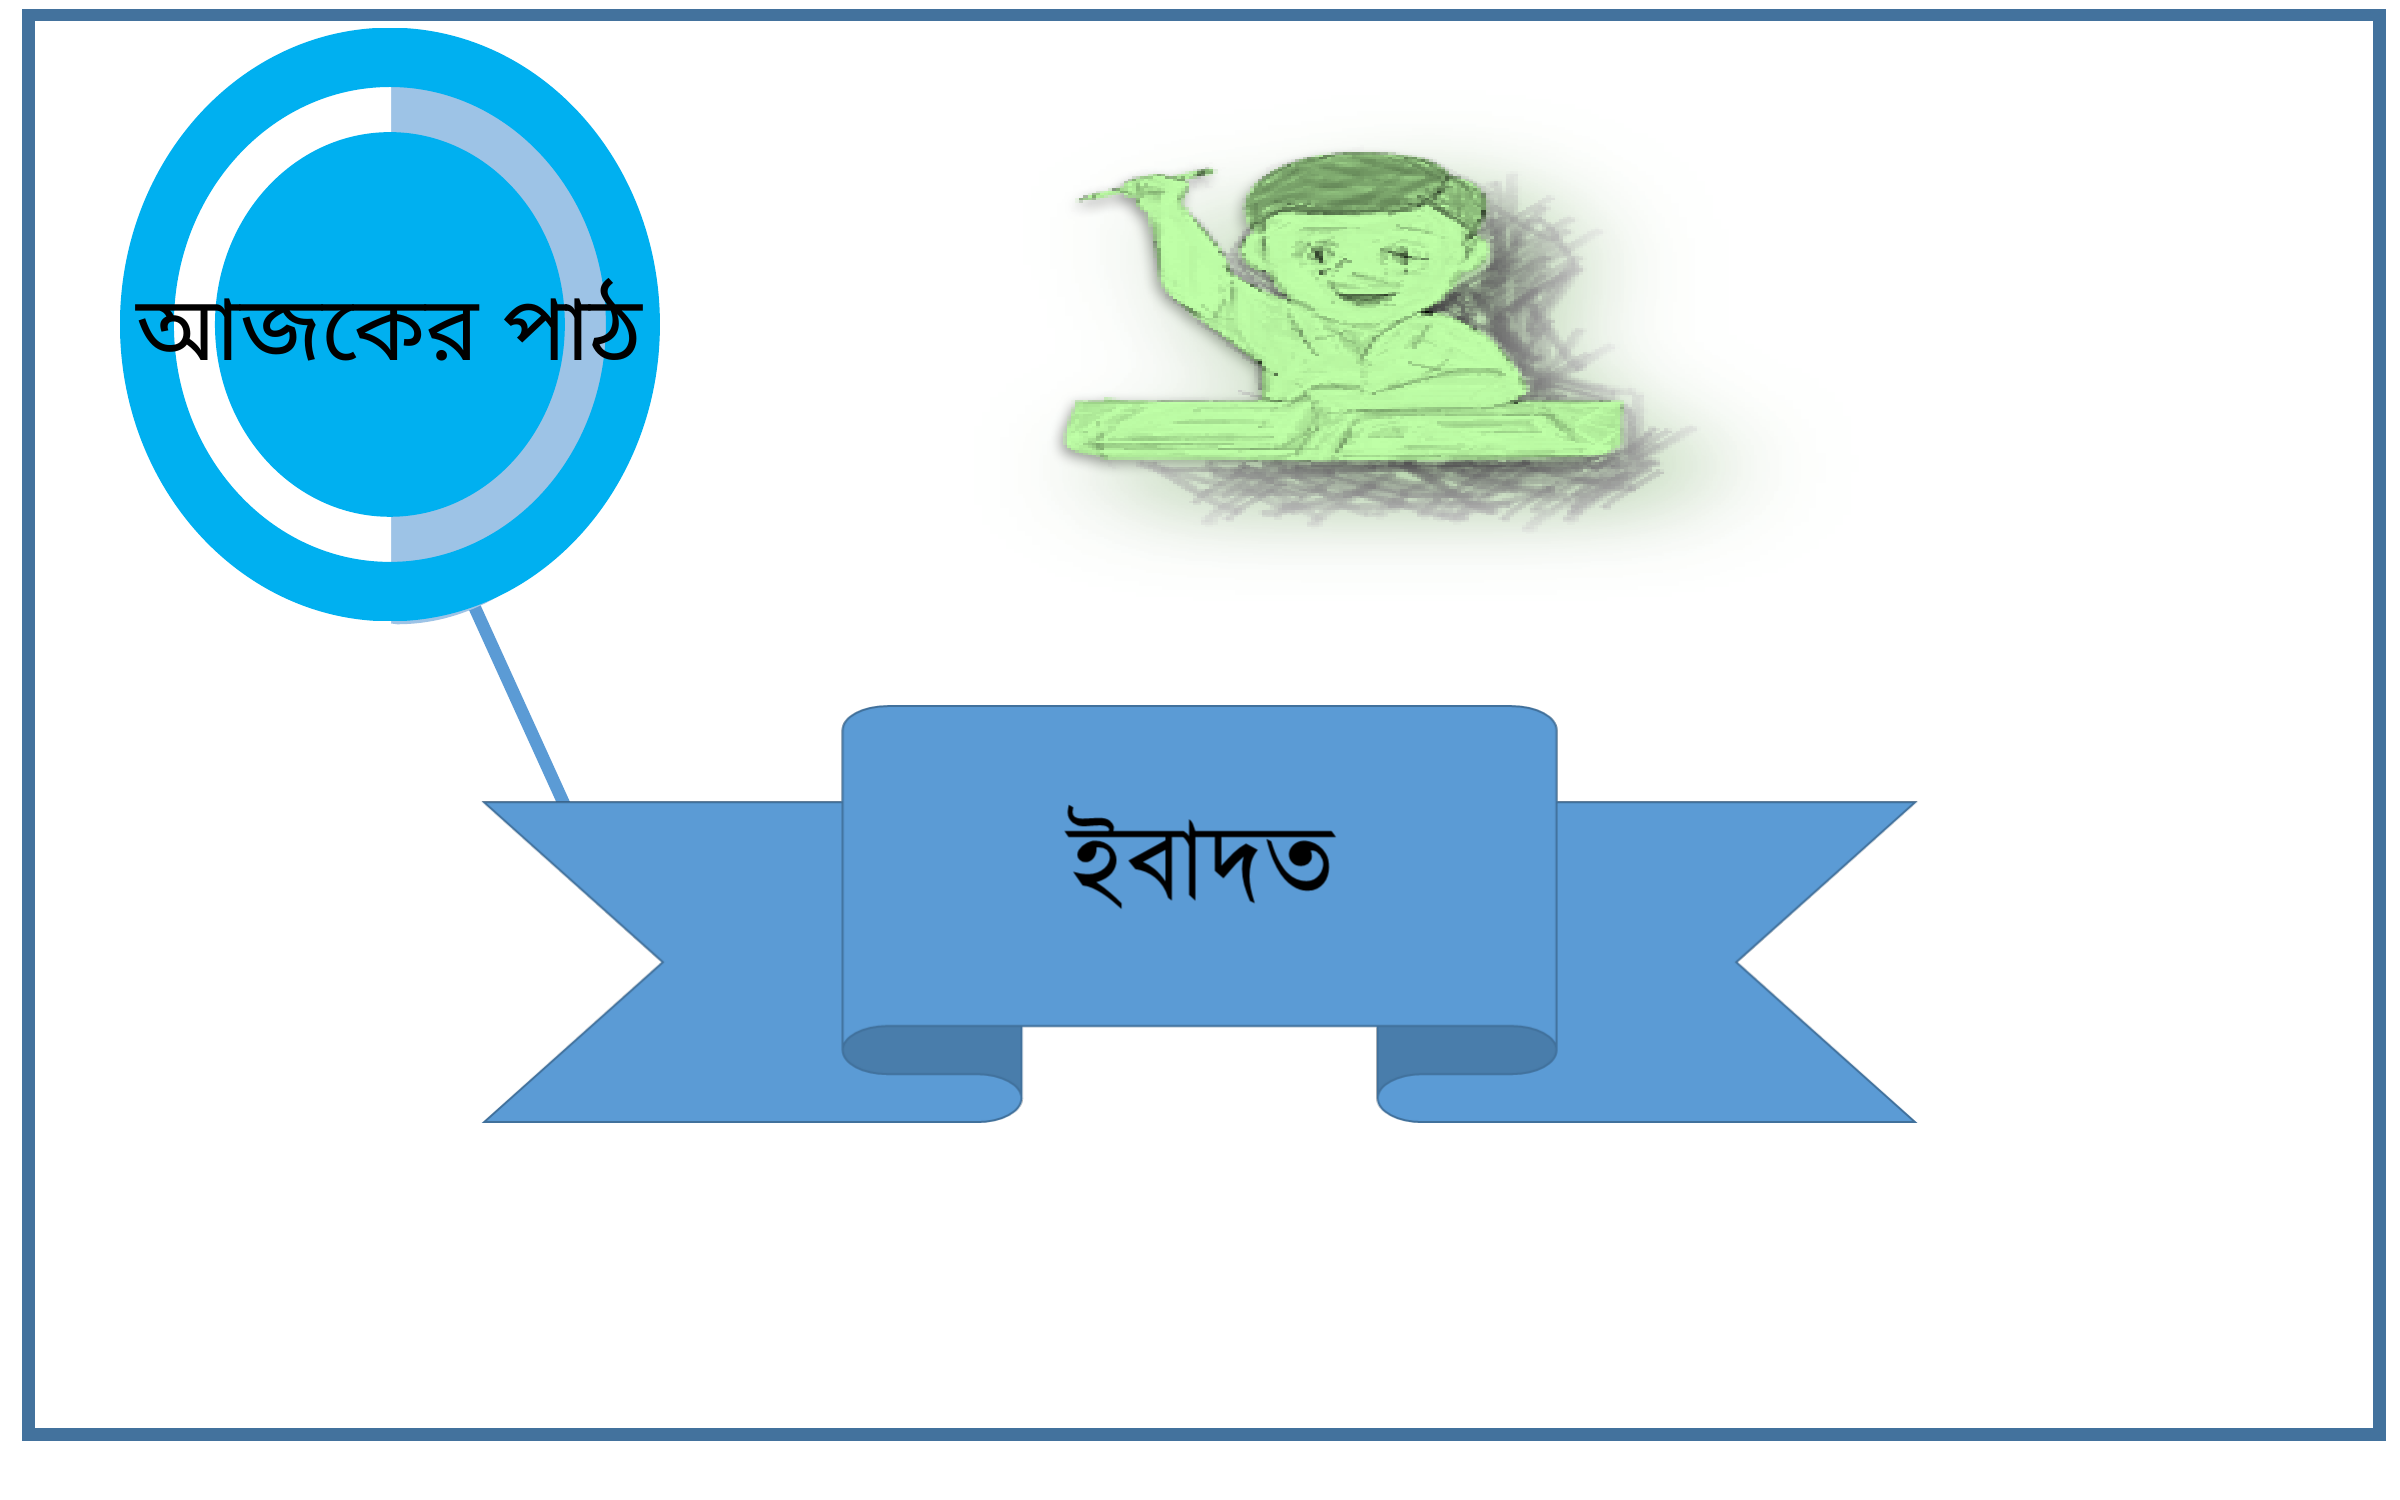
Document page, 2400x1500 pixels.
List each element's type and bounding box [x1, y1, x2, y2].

picture [884, 71, 1949, 626]
text_box [119, 27, 660, 850]
picture [480, 705, 1918, 1123]
text_box [27, 14, 2381, 1436]
